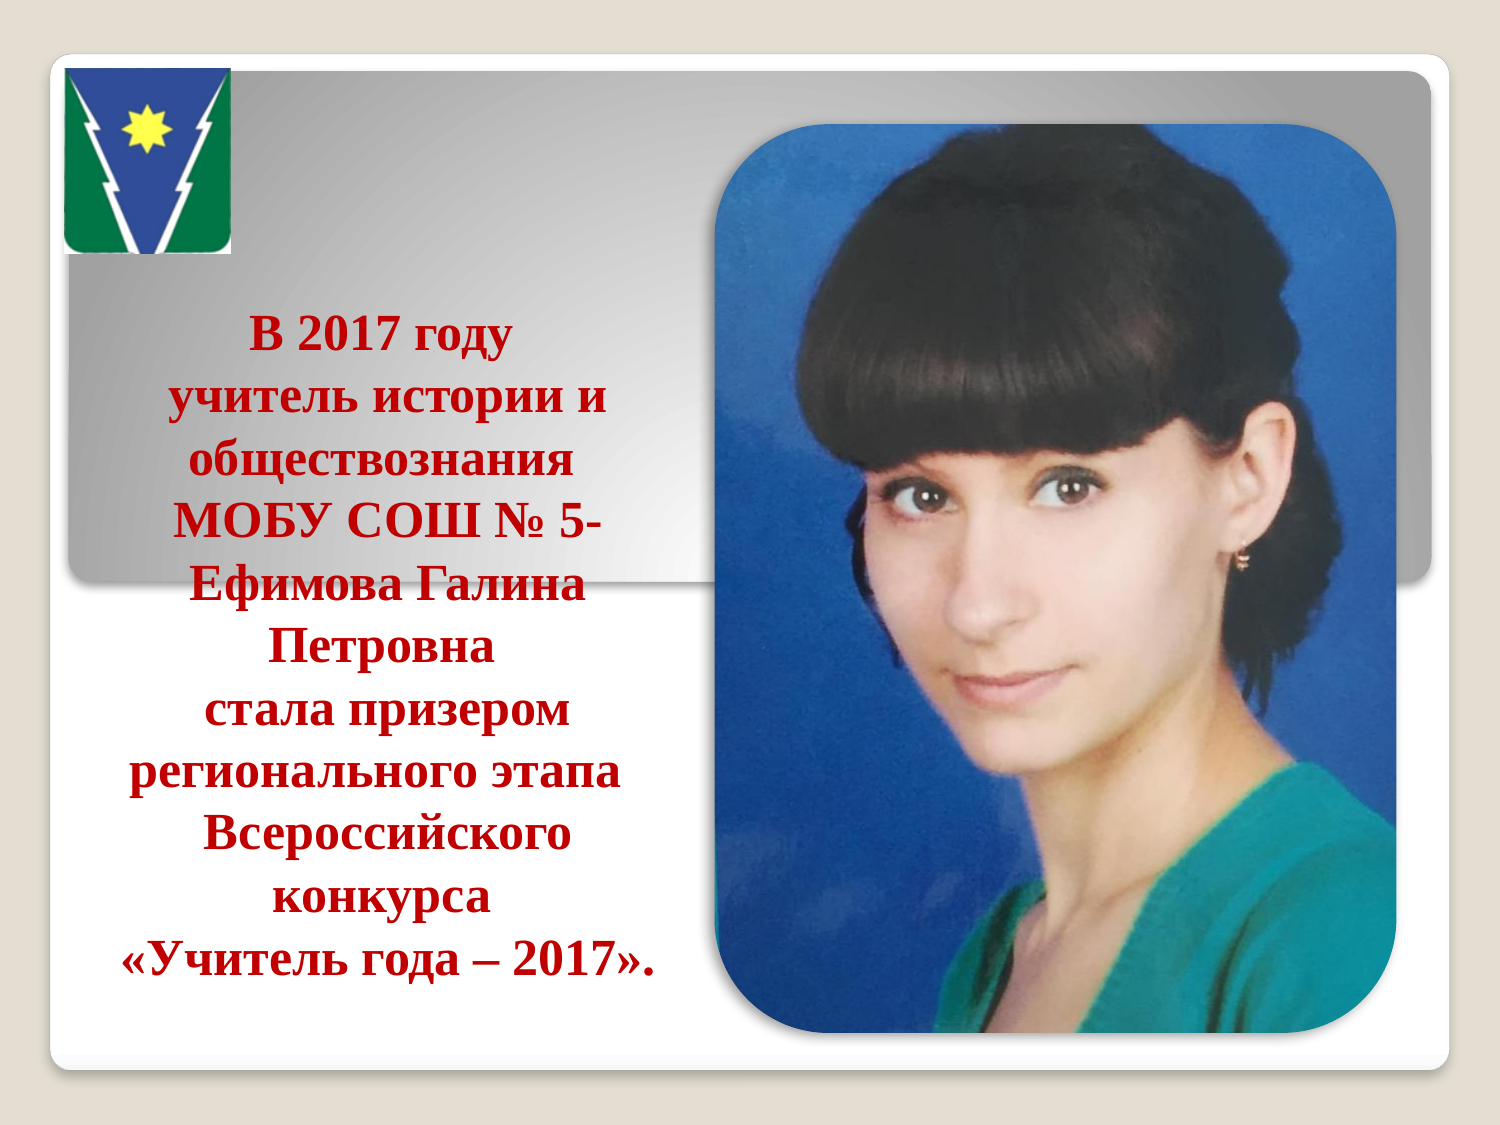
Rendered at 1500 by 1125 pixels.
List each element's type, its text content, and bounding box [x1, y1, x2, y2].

title [119, 59, 1436, 398]
picture [714, 123, 1397, 1034]
picture [64, 68, 231, 254]
text_box [64, 196, 1421, 1063]
text_box В 2017 году учитель истории и обществознания МОБУ СОШ № 5- Ефимова Галина Петровна стала призером регионального этапа Всероссийского конкурса «Учитель года – 2017». [76, 290, 700, 993]
